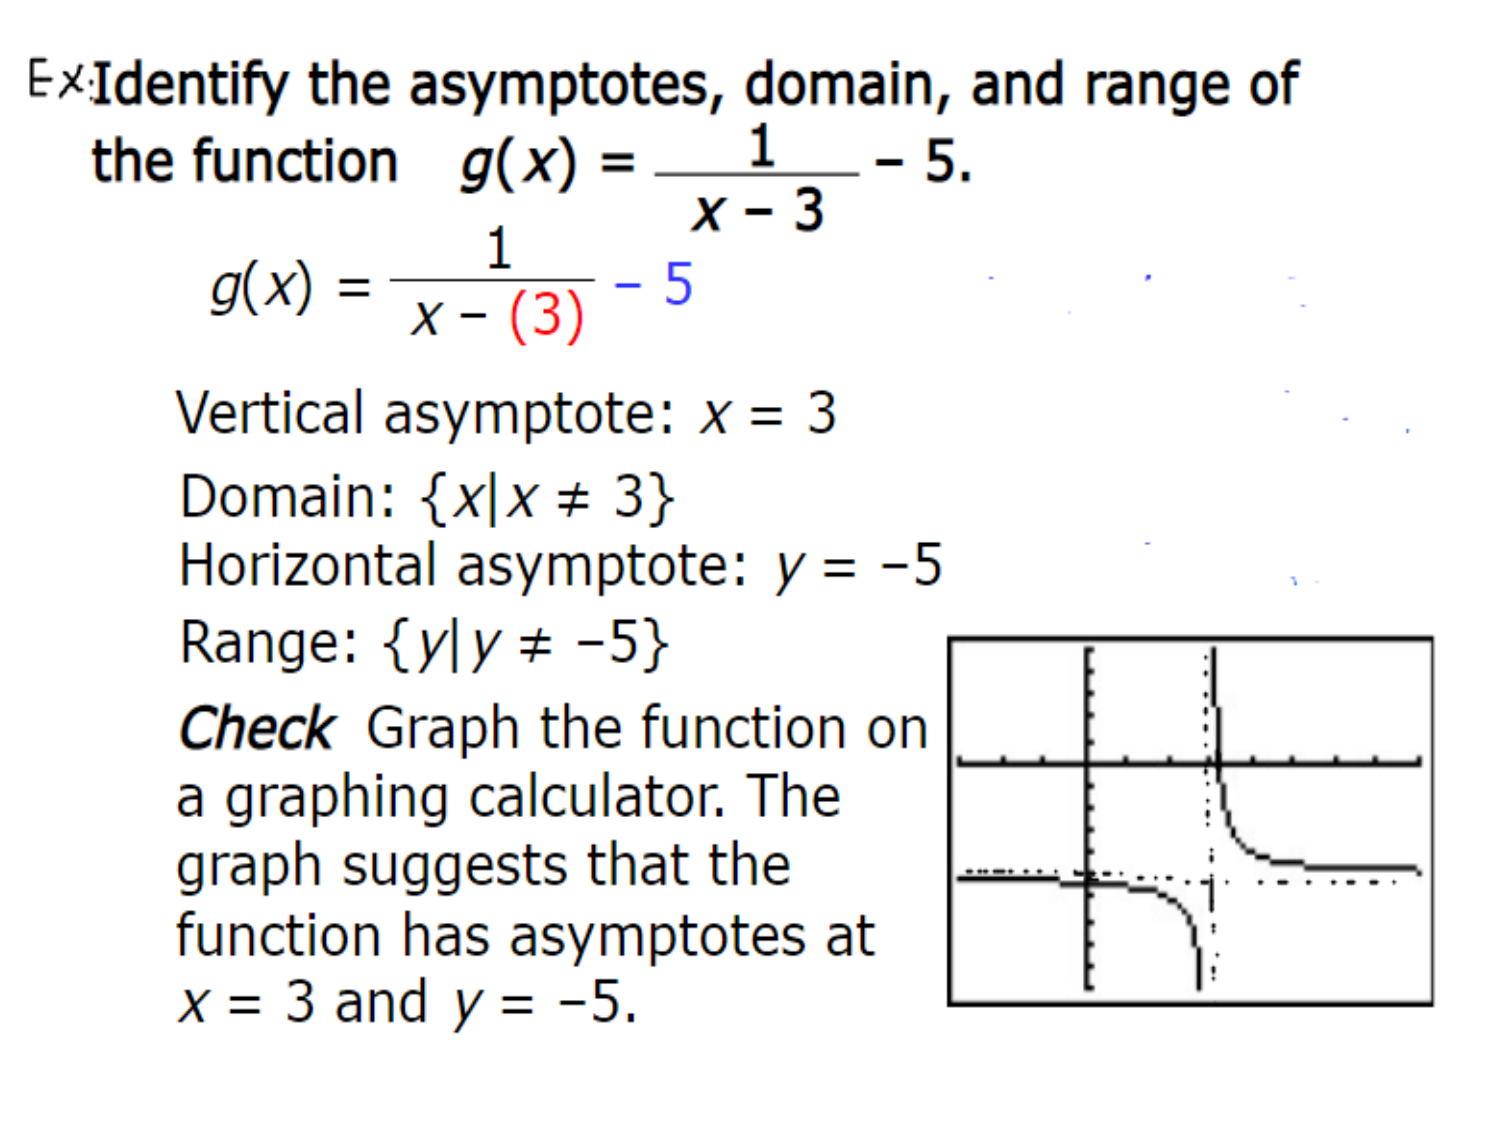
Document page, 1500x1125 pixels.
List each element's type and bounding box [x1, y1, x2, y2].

list [29, 42, 1475, 1059]
